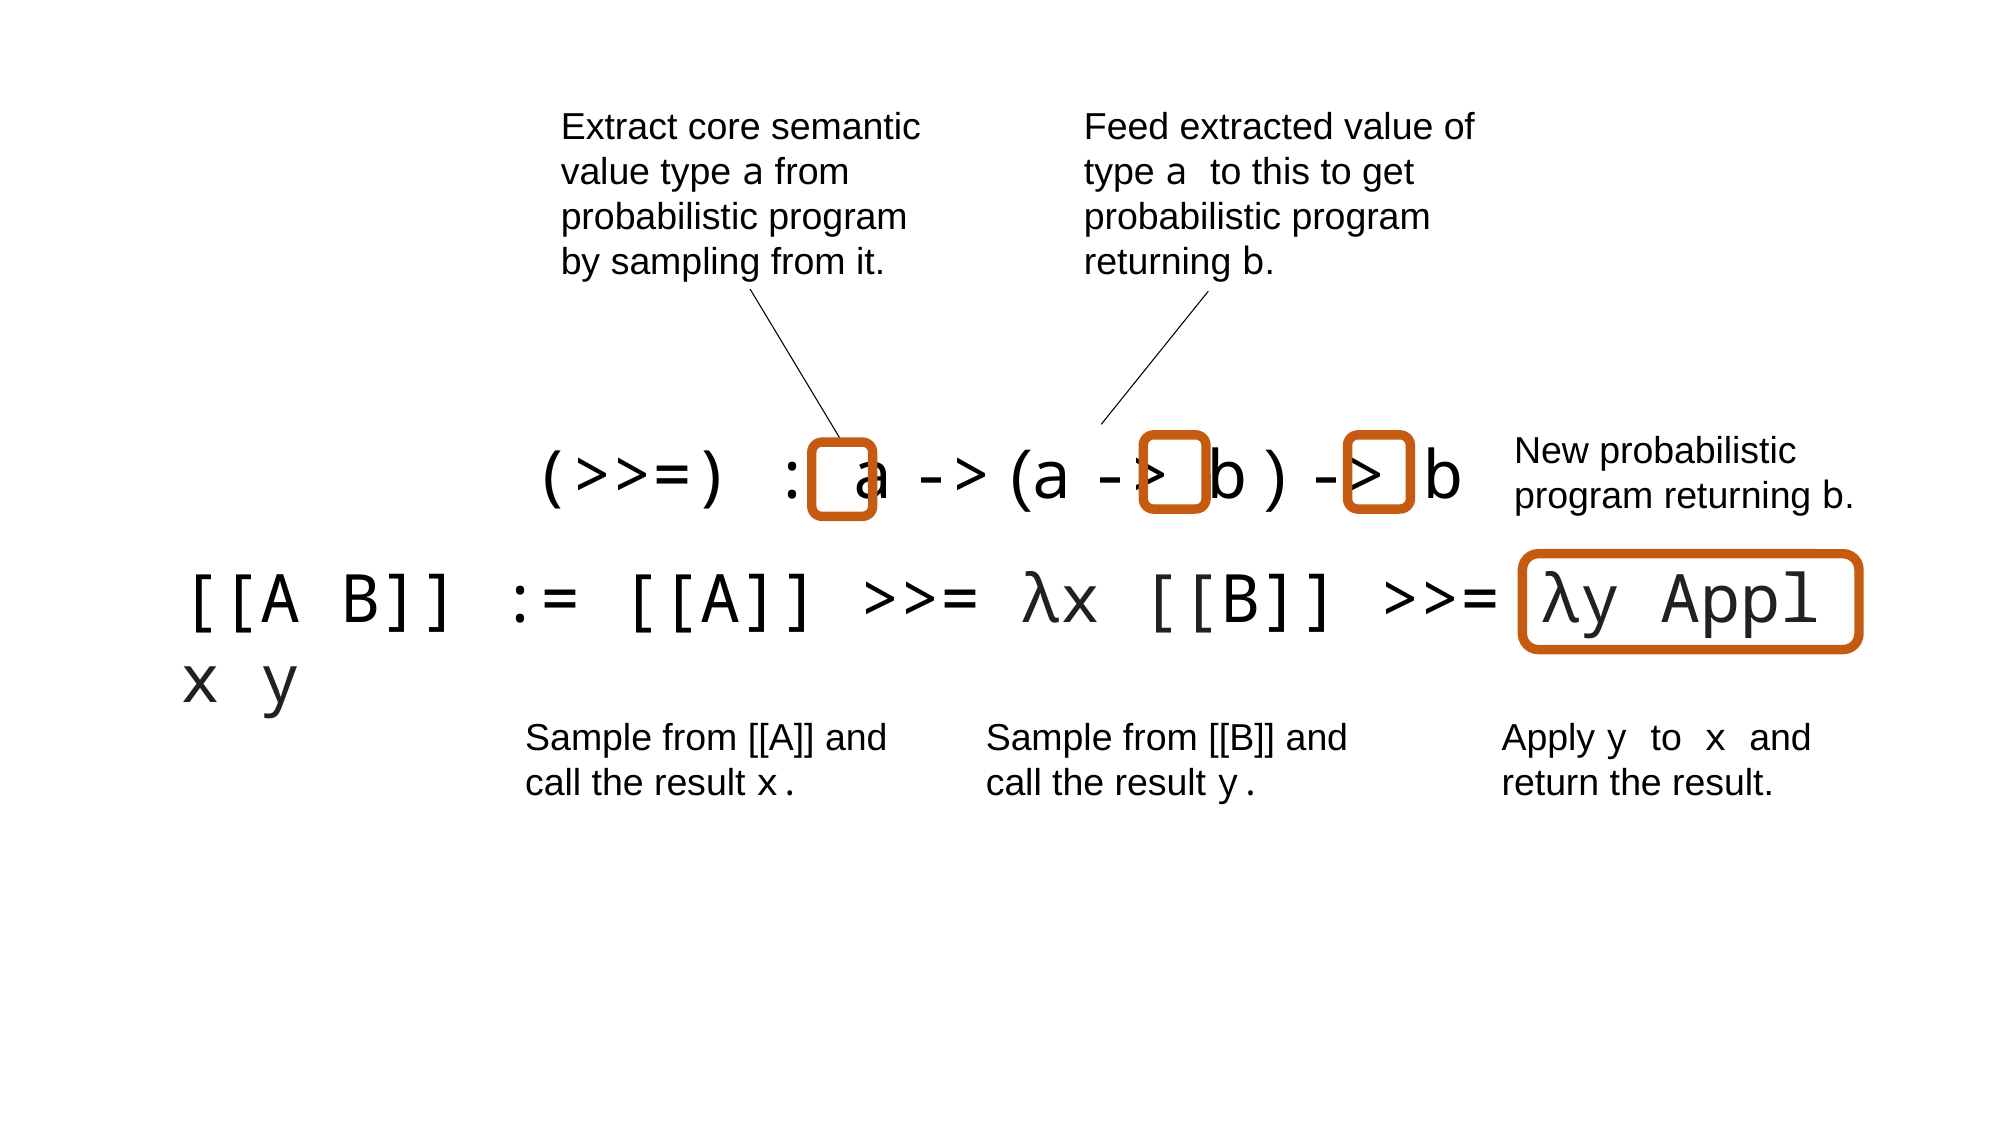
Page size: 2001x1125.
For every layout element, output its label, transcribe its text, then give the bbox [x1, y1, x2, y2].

text_box Sample from [[B]] and call the result y. [971, 705, 1379, 811]
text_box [165, 548, 1880, 650]
text_box Sample from [[A]] and call the result x. [510, 705, 919, 811]
text_box New probabilistic program returning b. [1499, 418, 1952, 524]
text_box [546, 94, 955, 424]
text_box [477, 424, 1725, 521]
text_box Apply y to x and return the result. [1486, 705, 1895, 811]
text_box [1069, 94, 1568, 424]
